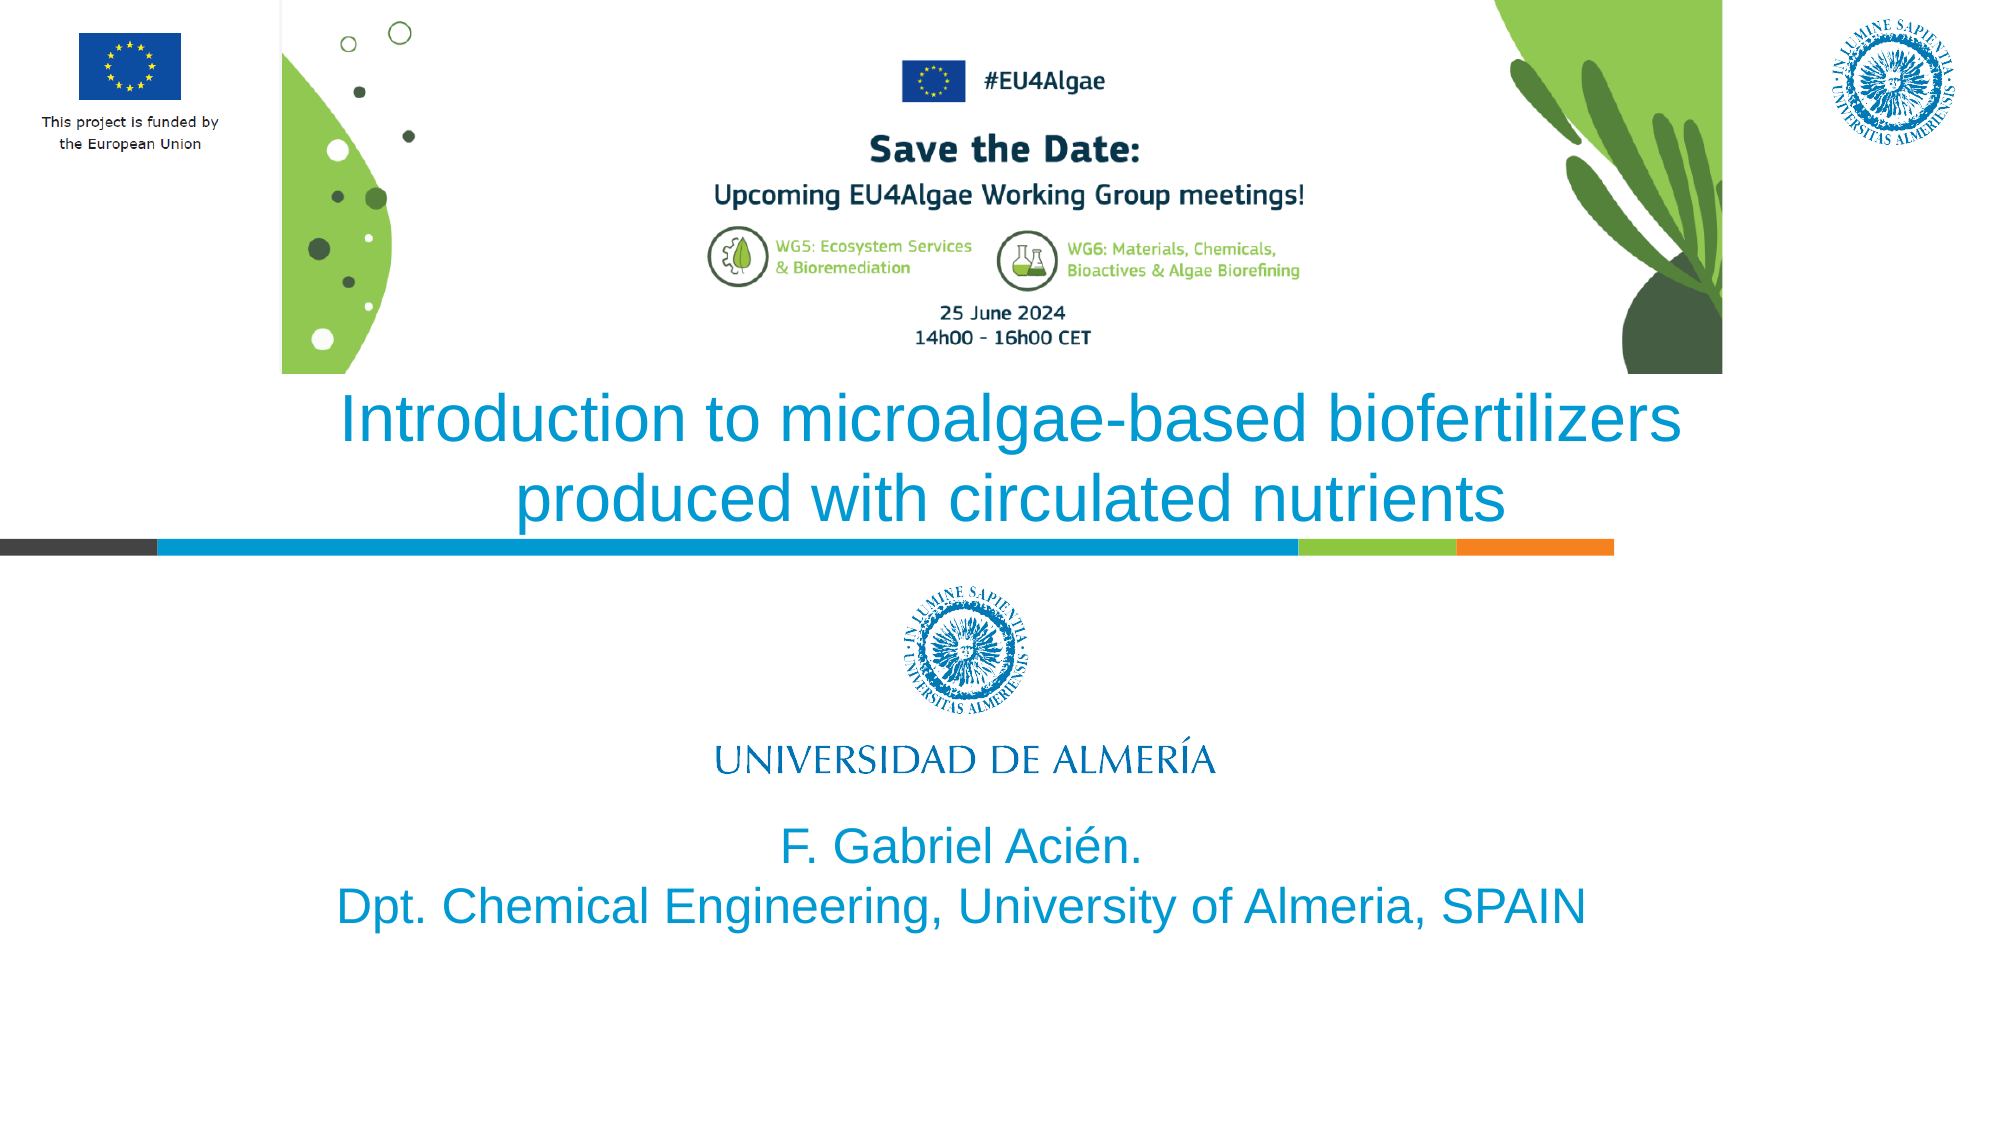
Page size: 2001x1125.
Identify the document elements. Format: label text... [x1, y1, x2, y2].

text_box Introduction to microalgae-based biofertilizers produced with circulated nutrients [267, 359, 1756, 480]
picture [279, 0, 1723, 374]
text_box F. Gabriel Acién. Dpt. Chemical Engineering, University of Almeria, SPAIN [303, 798, 1621, 935]
picture [716, 585, 1217, 775]
picture [1826, 19, 1969, 161]
